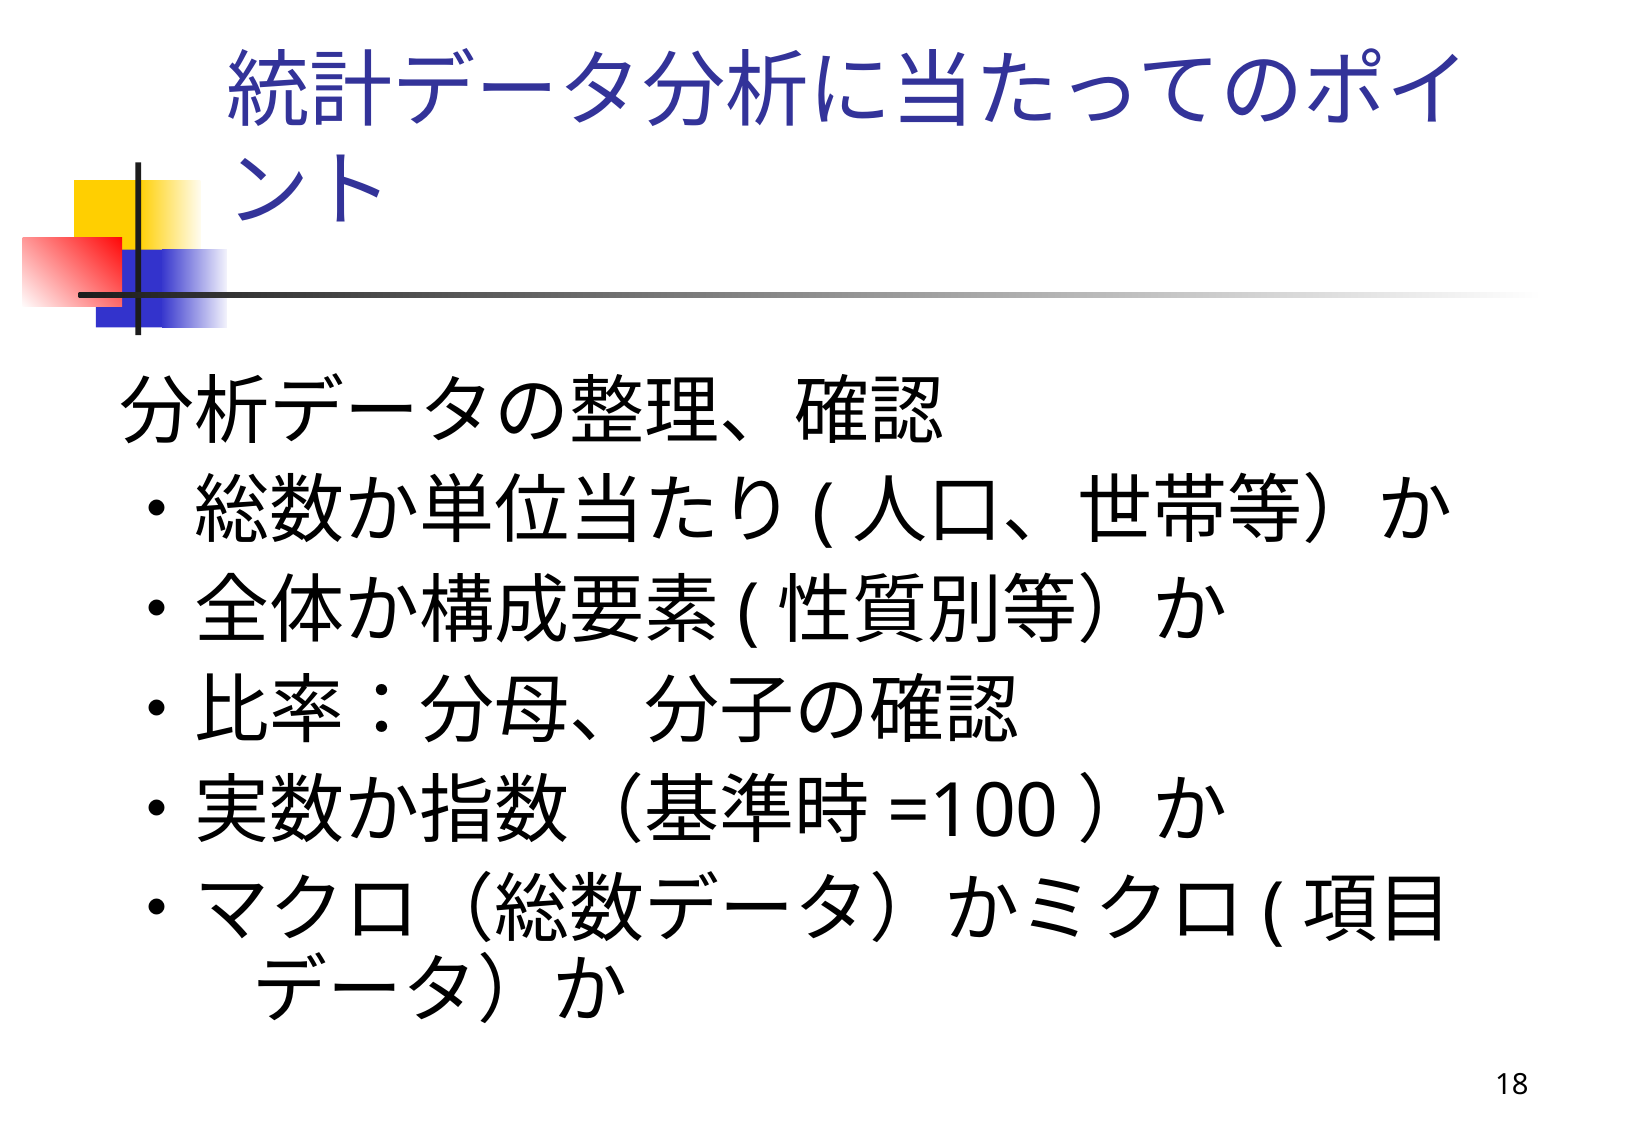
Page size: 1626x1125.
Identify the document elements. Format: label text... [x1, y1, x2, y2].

text_box 統計データ分析に当たってのポイント [210, 125, 1563, 244]
slide_number 18 [1205, 1037, 1544, 1113]
text_box 分析データの整理、確認 ・総数か単位当たり(人口、世帯等）か ・全体か構成要素(性質別等）か ・比率：分母、分子の確認 ・実数か指数（基準時=100）か ・マクロ（総数データ）かミクロ(項目データ）か [103, 364, 1533, 1062]
